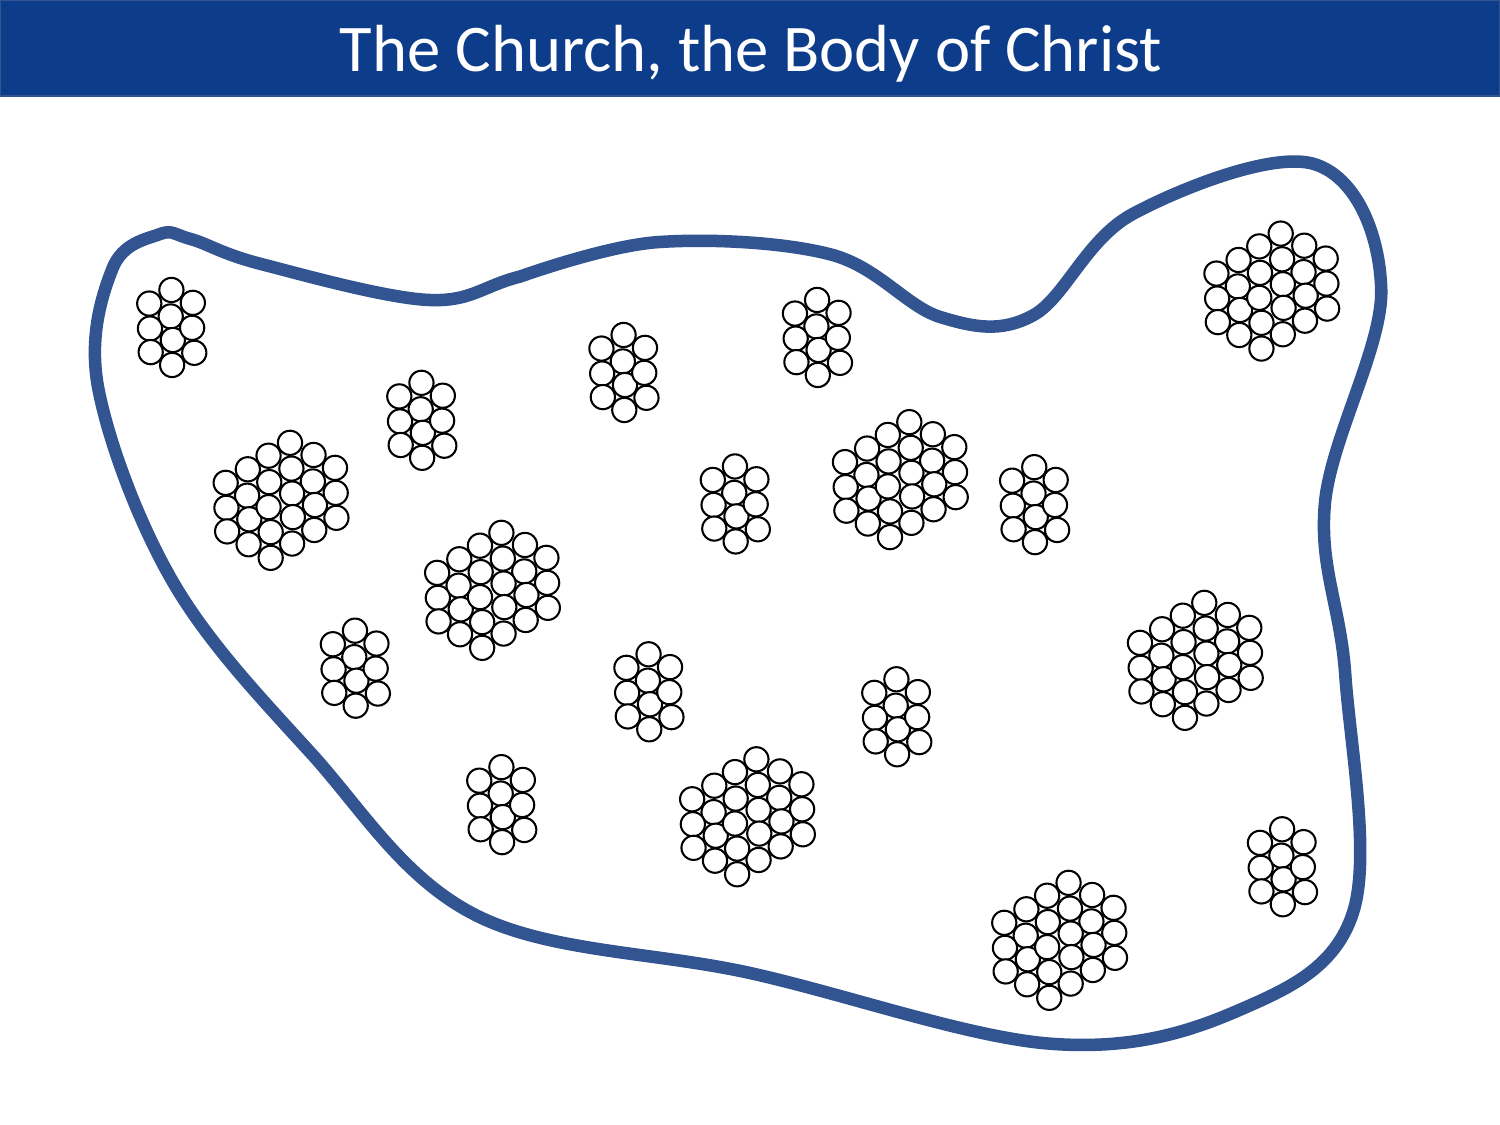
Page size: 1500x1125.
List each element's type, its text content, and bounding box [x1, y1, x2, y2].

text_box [679, 747, 815, 887]
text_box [999, 454, 1070, 555]
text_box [387, 370, 457, 470]
text_box The Church, the Body of Christ [325, 0, 1178, 92]
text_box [1204, 221, 1340, 361]
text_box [467, 754, 537, 855]
text_box [0, 0, 1500, 97]
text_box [320, 618, 390, 718]
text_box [614, 642, 684, 742]
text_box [1127, 590, 1263, 731]
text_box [1247, 817, 1318, 917]
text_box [832, 409, 968, 550]
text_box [137, 277, 207, 378]
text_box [862, 667, 932, 767]
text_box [992, 870, 1128, 1010]
text_box [93, 160, 1383, 1046]
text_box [424, 520, 560, 660]
